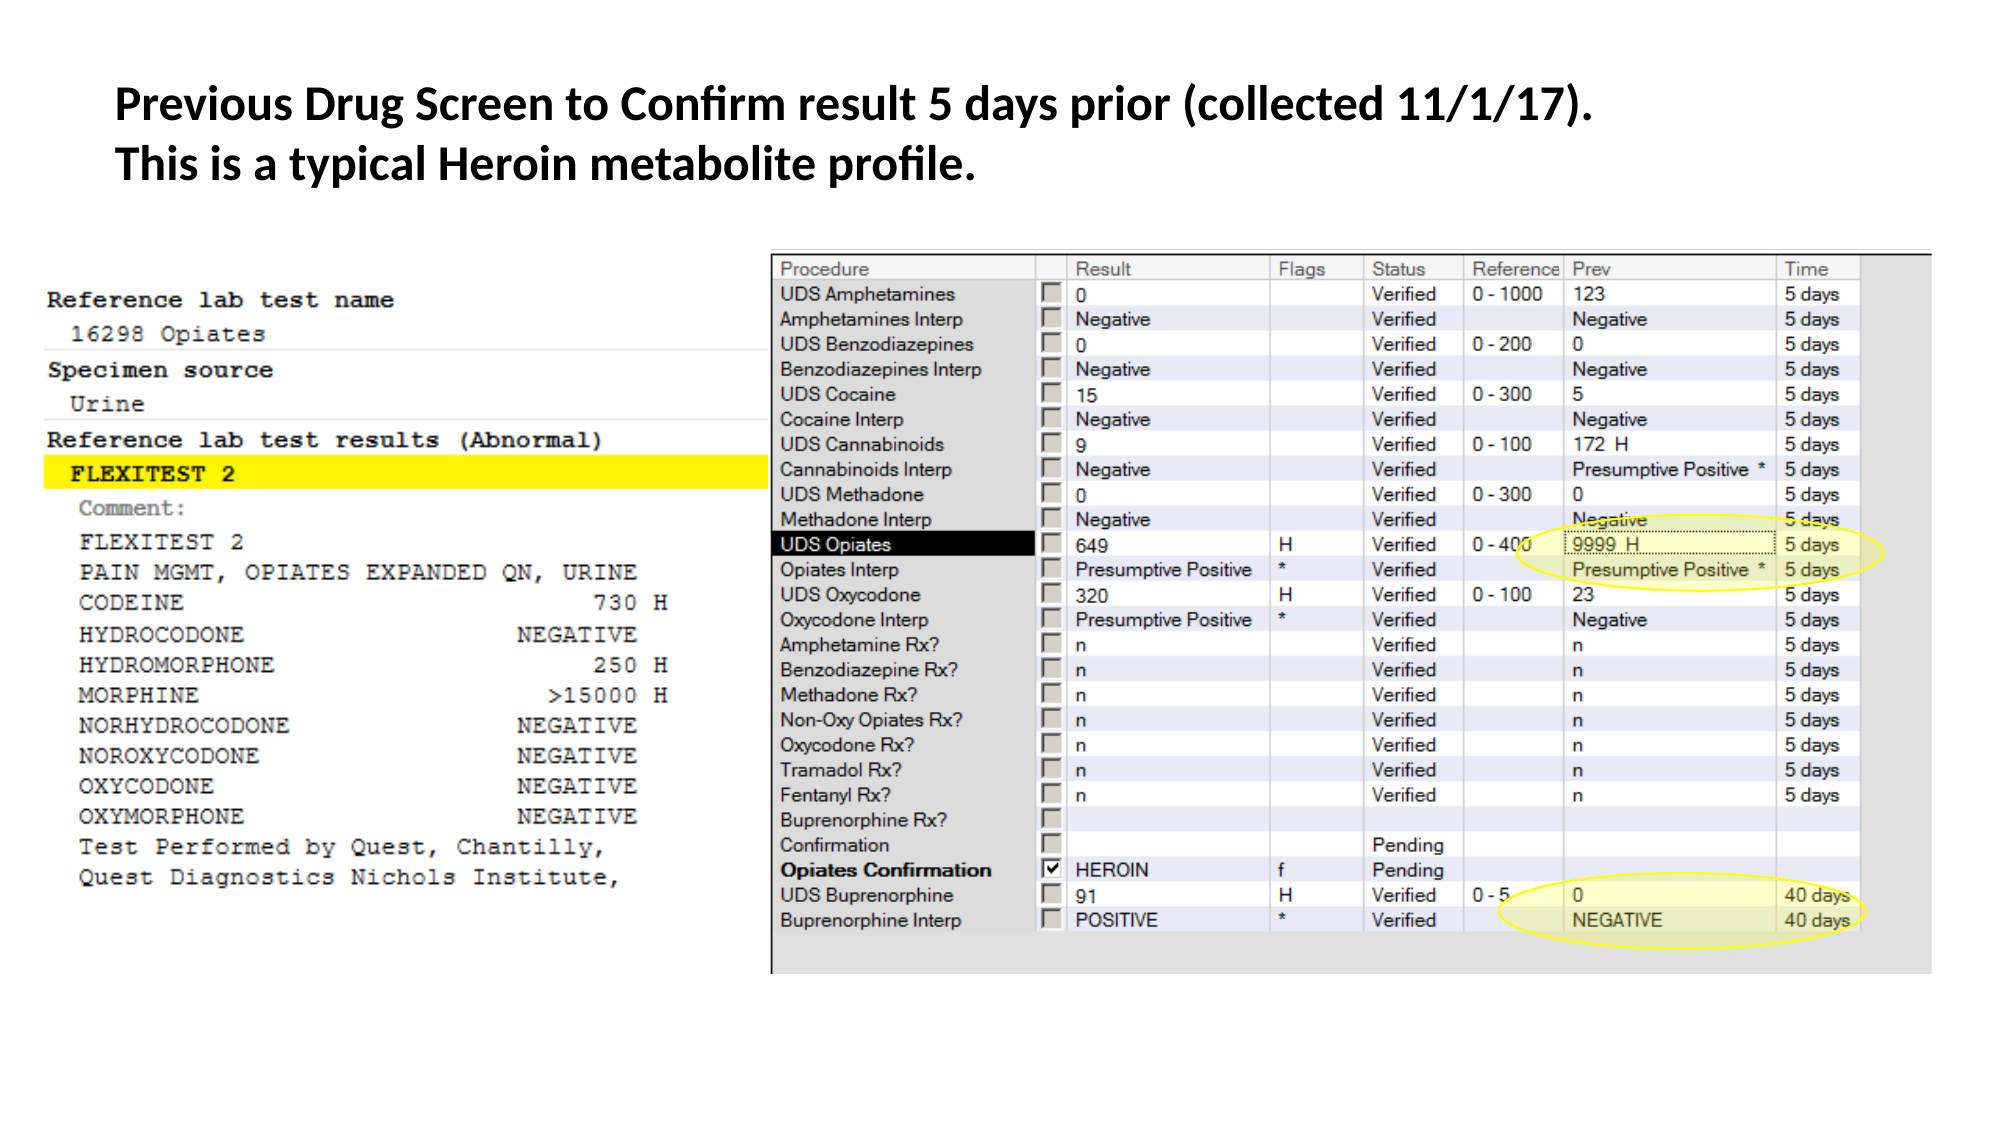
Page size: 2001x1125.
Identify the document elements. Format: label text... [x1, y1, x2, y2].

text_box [768, 249, 1932, 974]
text_box Previous Drug Screen to Confirm result 5 days prior (collected 11/1/17). This is a typical Heroin metabolite profile. [99, 62, 1621, 198]
picture [14, 283, 768, 898]
